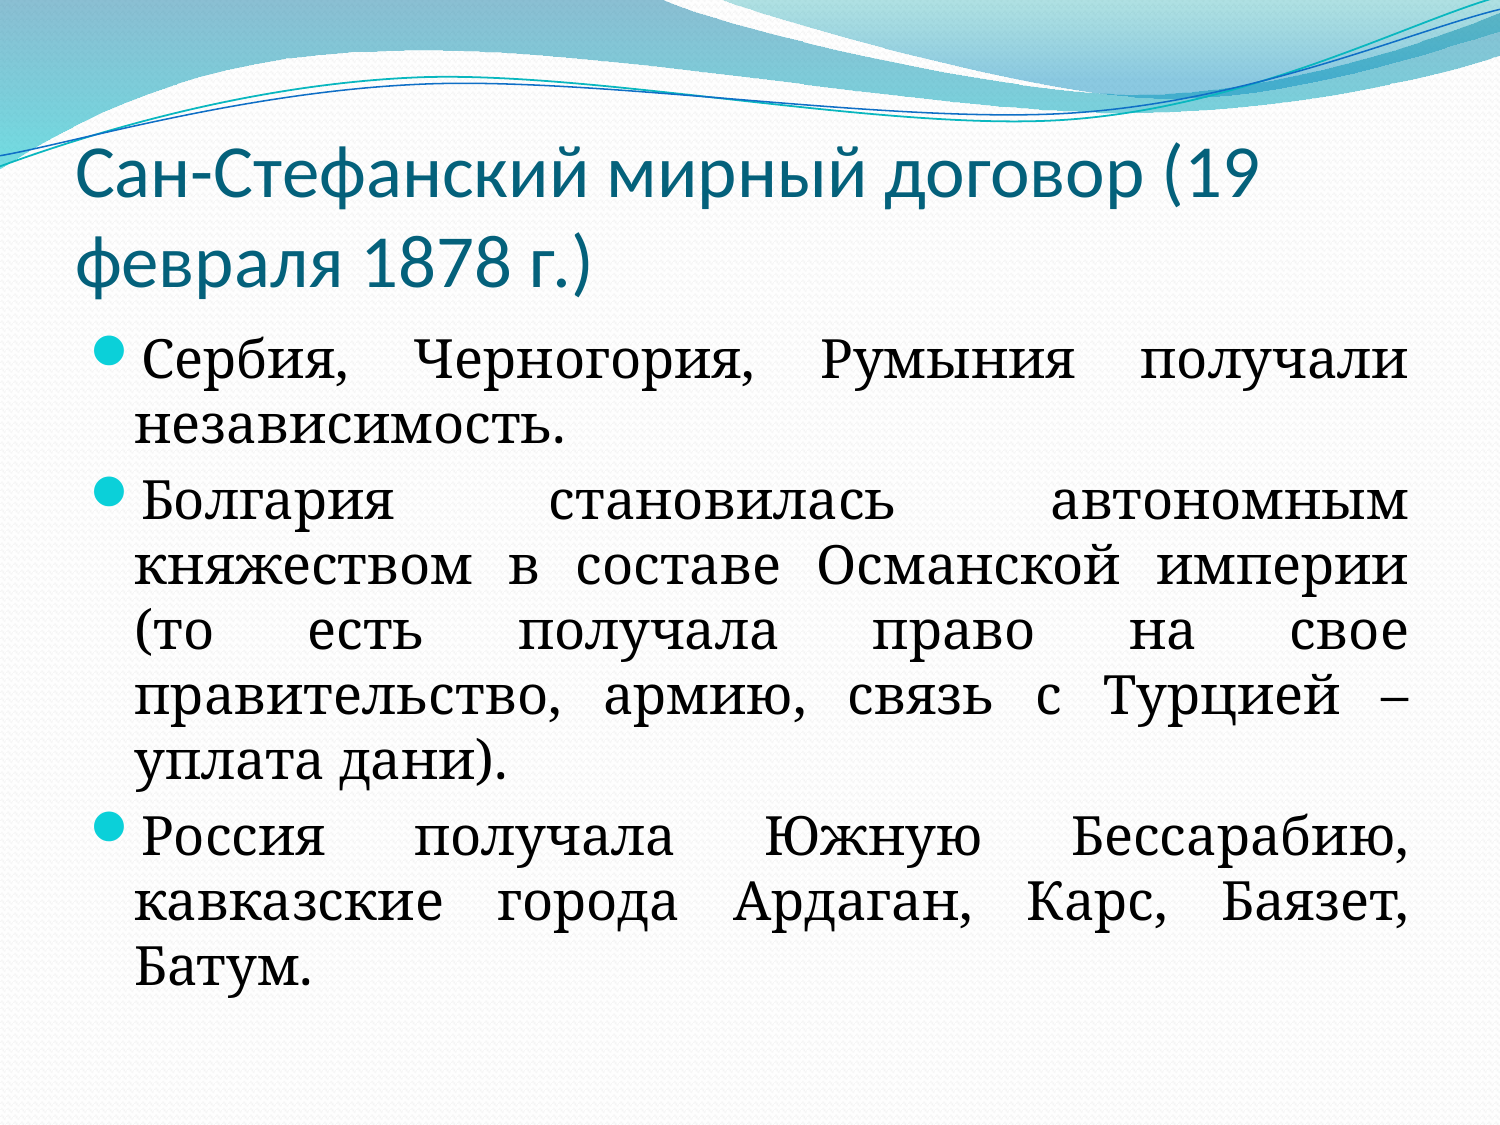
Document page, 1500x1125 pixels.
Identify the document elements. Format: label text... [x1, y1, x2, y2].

list Сербия, Черногория, Румыния получали независимость. Болгария становилась автономным княжеством в составе Османской империи (то есть получала право на свое правительство, армию, связь с Турцией – уплата дани). Россия получала Южную Бессарабию, кавказские города Ардаган, Карс, Баязет, Батум. [75, 317, 1425, 1038]
title Сан-Стефанский мирный договор (19 февраля 1878 г.) [75, 115, 1425, 303]
